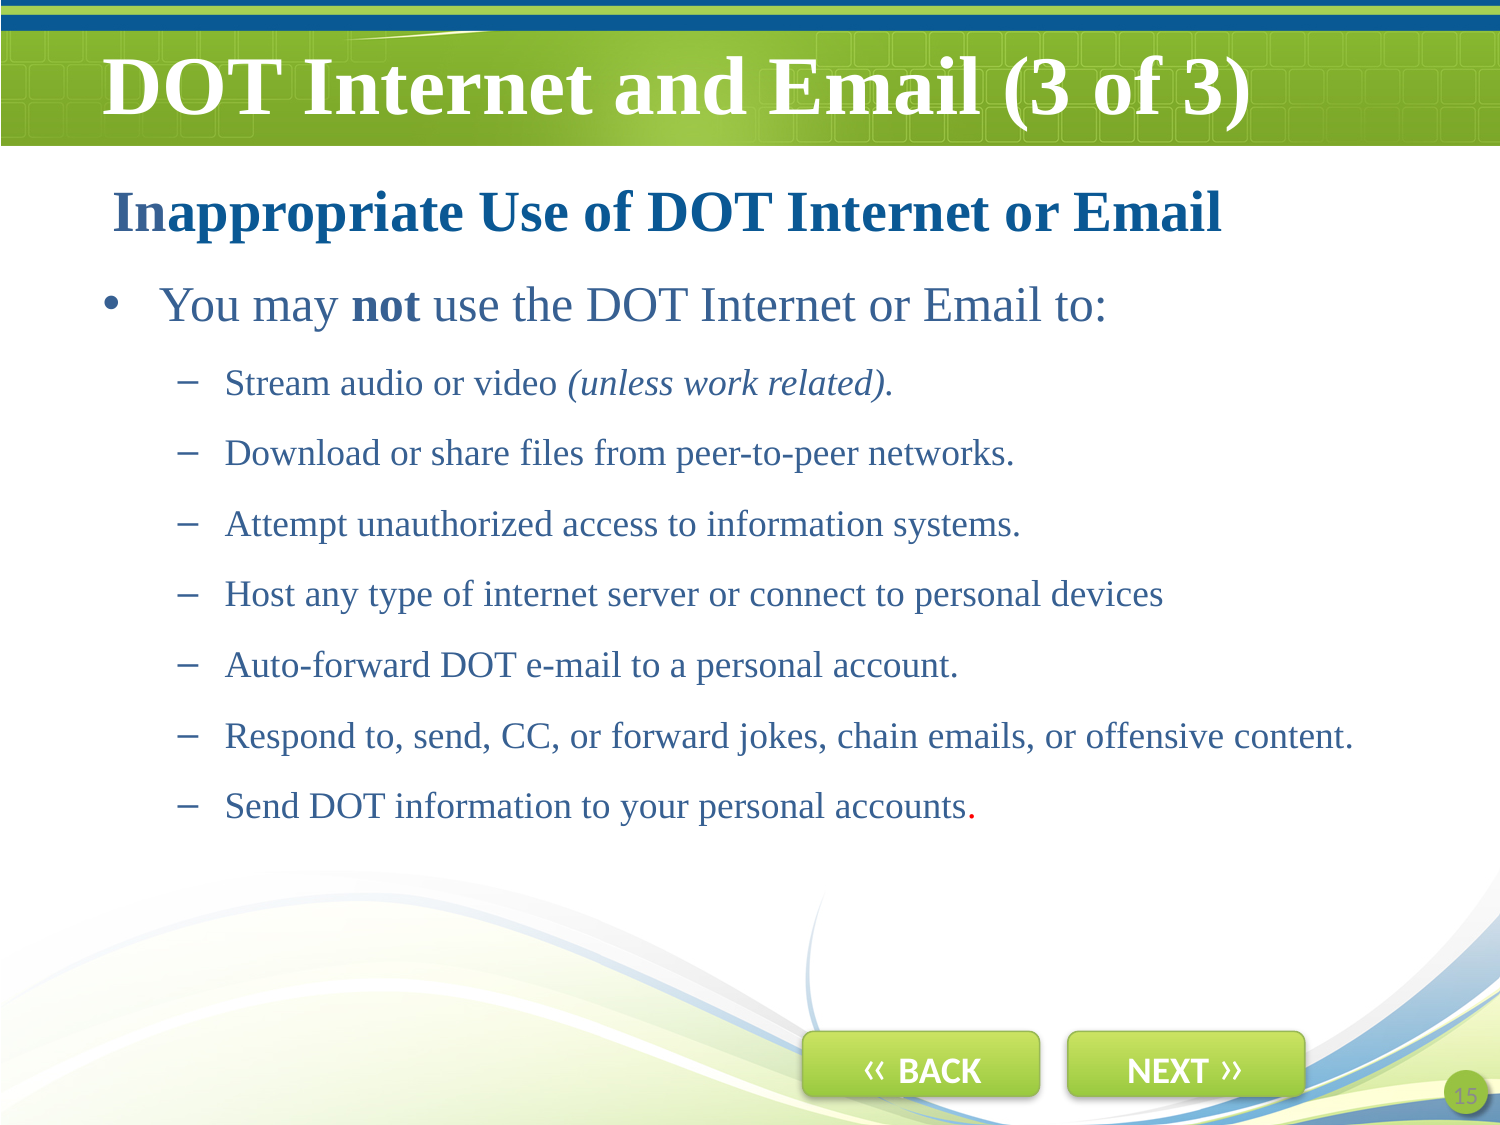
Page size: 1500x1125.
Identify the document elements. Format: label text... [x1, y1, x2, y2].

title DOT Internet and Email (3 of 3) [87, 10, 1438, 151]
slide_number 15 [1337, 1065, 1494, 1125]
list Inappropriate Use of DOT Internet or Email You may not use the DOT Internet or Email to: Stream audio or video (unless work related). Download or share files from peer-to-peer networks. Attempt unauthorized access to information systems. Host any type of internet server or connect to personal devices Auto-forward DOT e-mail to a personal account. Respond to, send, CC, or forward jokes, chain emails, or offensive content. Send DOT information to your personal accounts. [87, 151, 1494, 1066]
picture [1, 0, 1500, 1125]
